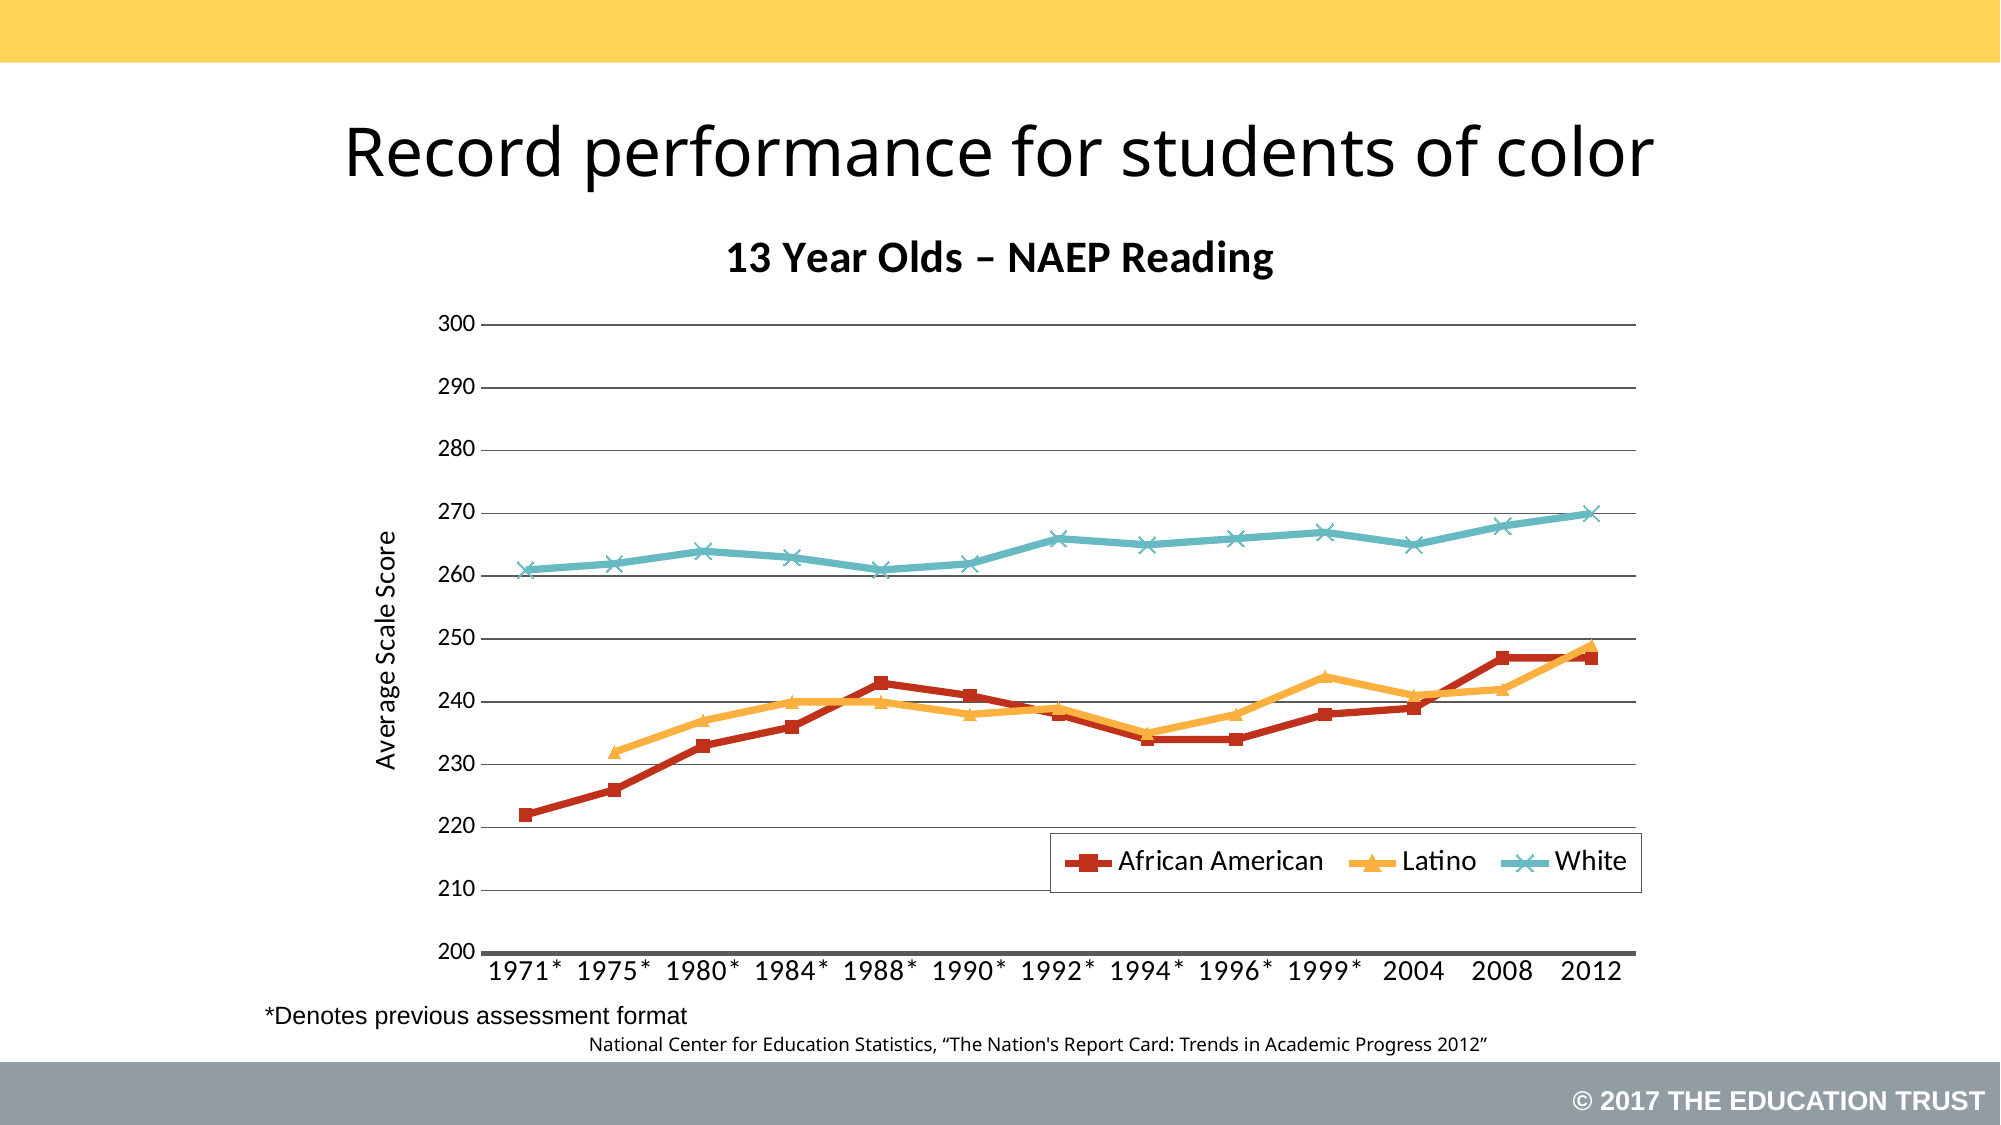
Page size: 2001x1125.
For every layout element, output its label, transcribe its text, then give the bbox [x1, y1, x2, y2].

chart [337, 199, 1663, 1006]
title Record performance for students of color [324, 62, 1675, 238]
list National Center for Education Statistics, “The Nation's Report Card: Trends in Academic Progress 2012” [324, 1025, 1750, 1063]
text_box *Denotes previous assessment format [249, 992, 963, 1037]
